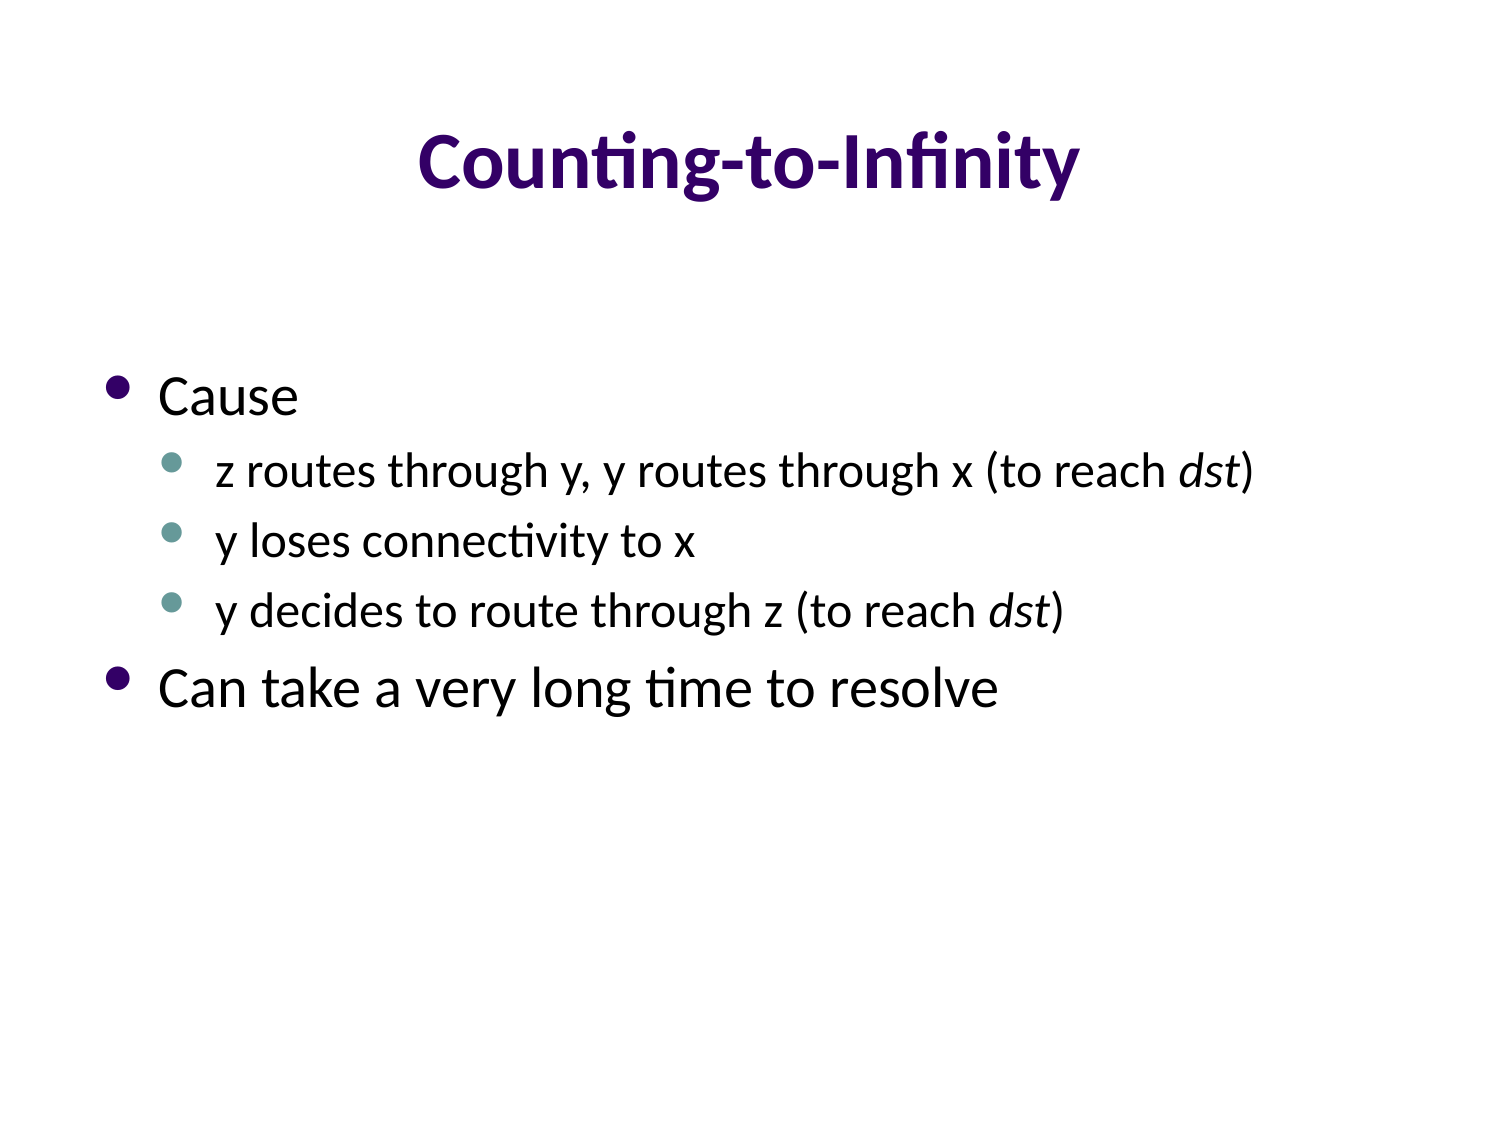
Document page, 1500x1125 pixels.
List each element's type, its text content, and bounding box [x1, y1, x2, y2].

title Counting-to-Infinity [75, 20, 1425, 213]
list Cause z routes through y, y routes through x (to reach dst) y loses connectivity to x y decides to route through z (to reach dst) Can take a very long time to resolve [87, 350, 1438, 781]
